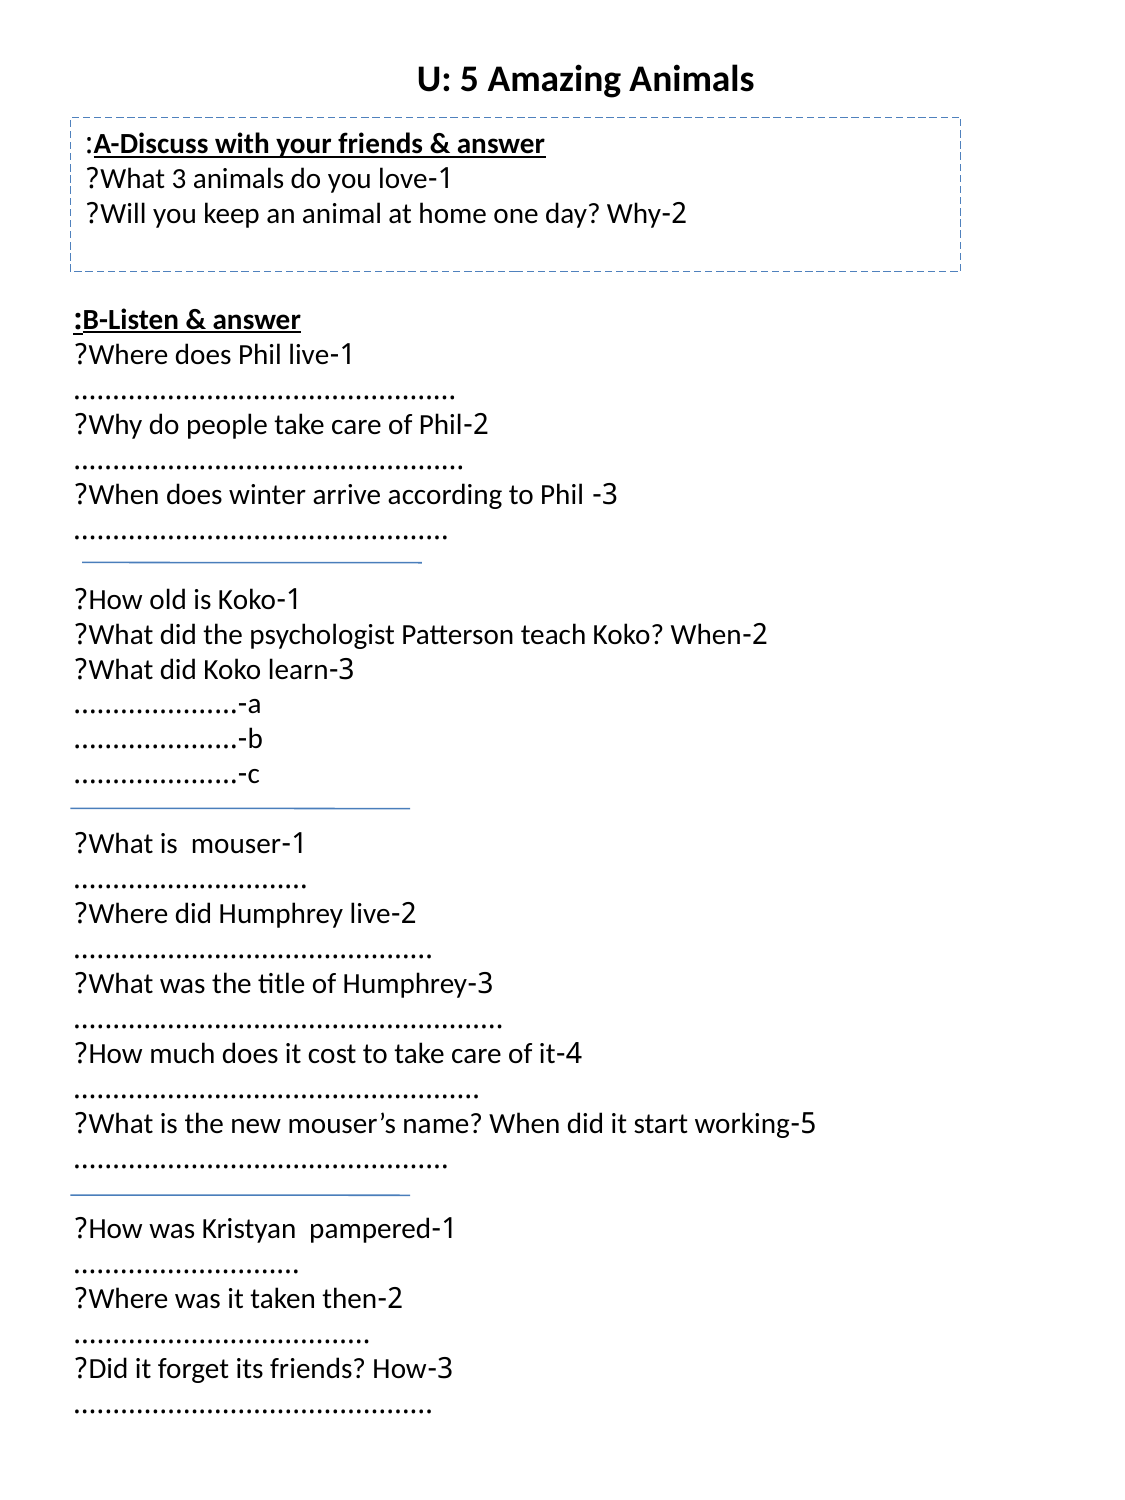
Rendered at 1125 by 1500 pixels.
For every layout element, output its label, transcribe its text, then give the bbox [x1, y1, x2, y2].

text_box U: 5 Amazing Animals [328, 46, 844, 117]
text_box B-Listen & answer: 1-Where does Phil live? …………………………………………. 2-Why do people take care of Phil? ………………………………………….. 3- When does winter arrive according to Phil? ………………………………………… 1-How old is Koko? 2-What did the psychologist Patterson teach Koko? When? 3-What did Koko learn? a-………………… b-………………… c-………………… 1-What is mouser? ………………………… 2-Where did Humphrey live? ………………………………………. 3-What was the title of Humphrey? ………………………………………………. 4-How much does it cost to take care of it? ……………………………………………. 5-What is the new mouser’s name? When did it start working? ………………………………………… 1-How was Kristyan pampered? ……………………….. 2-Where was it taken then? ……………………………….. 3-Did it forget its friends? How? ………………………………………. [58, 292, 1020, 1427]
text_box A-Discuss with your friends & answer: 1-What 3 animals do you love? 2-Will you keep an animal at home one day? Why? [70, 117, 961, 272]
